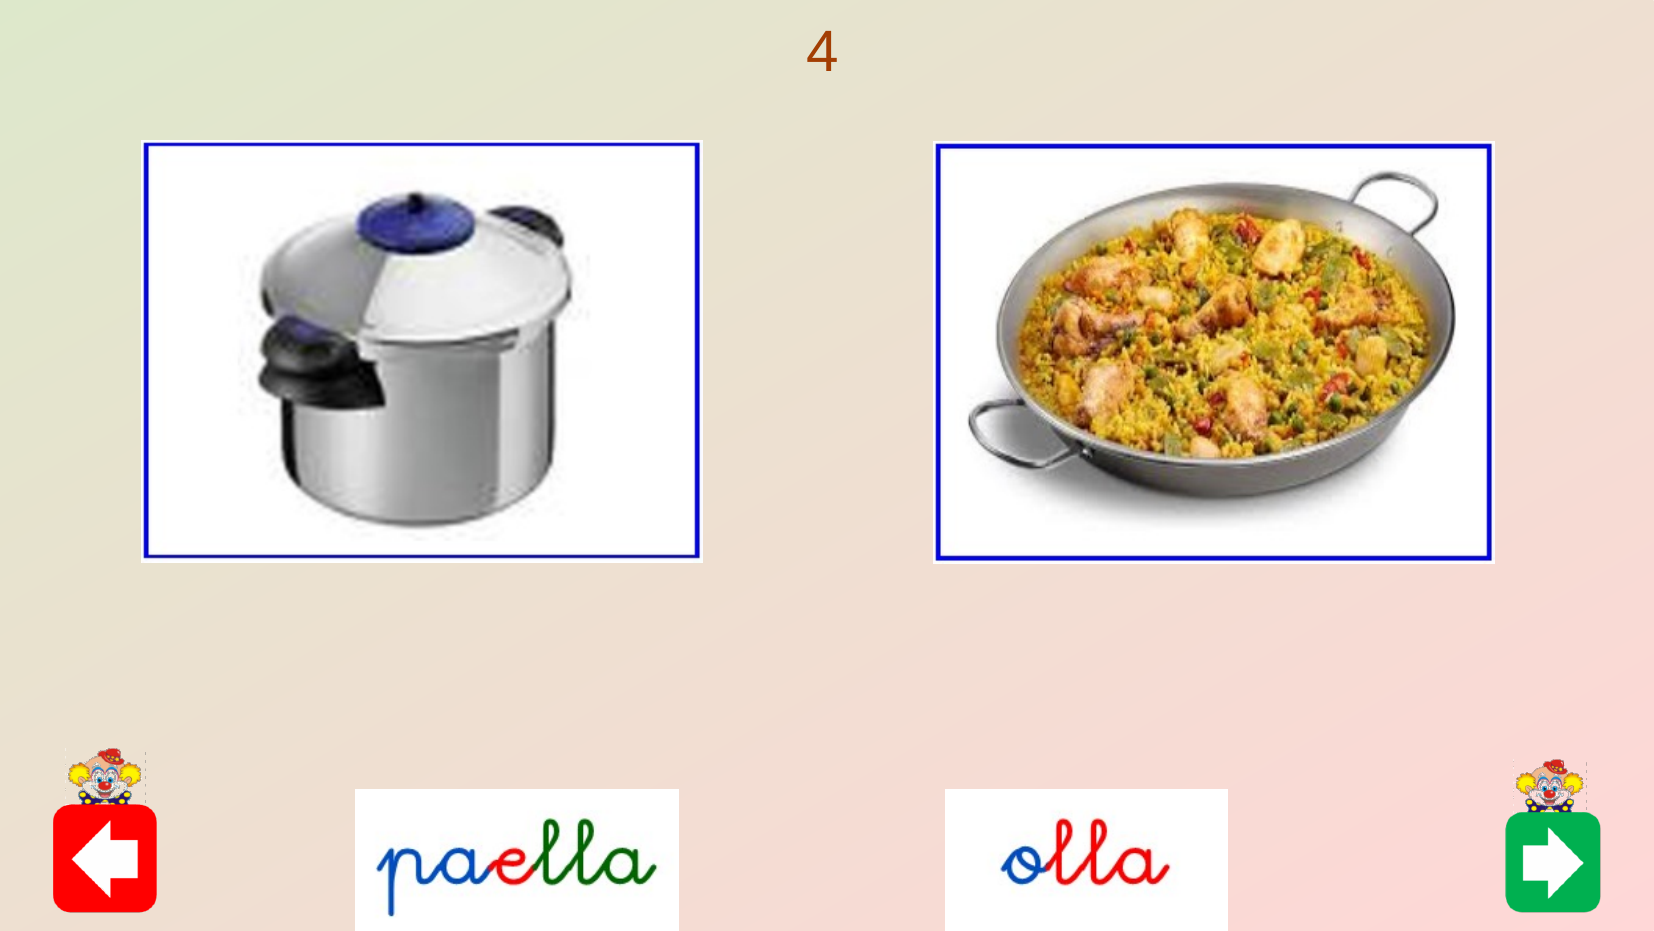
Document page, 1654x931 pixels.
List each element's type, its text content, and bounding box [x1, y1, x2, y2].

picture [945, 789, 1228, 931]
picture [52, 747, 157, 913]
picture [932, 141, 1495, 564]
picture [355, 789, 679, 931]
text_box 4 [791, 8, 863, 88]
picture [1505, 758, 1602, 913]
picture [141, 139, 703, 563]
